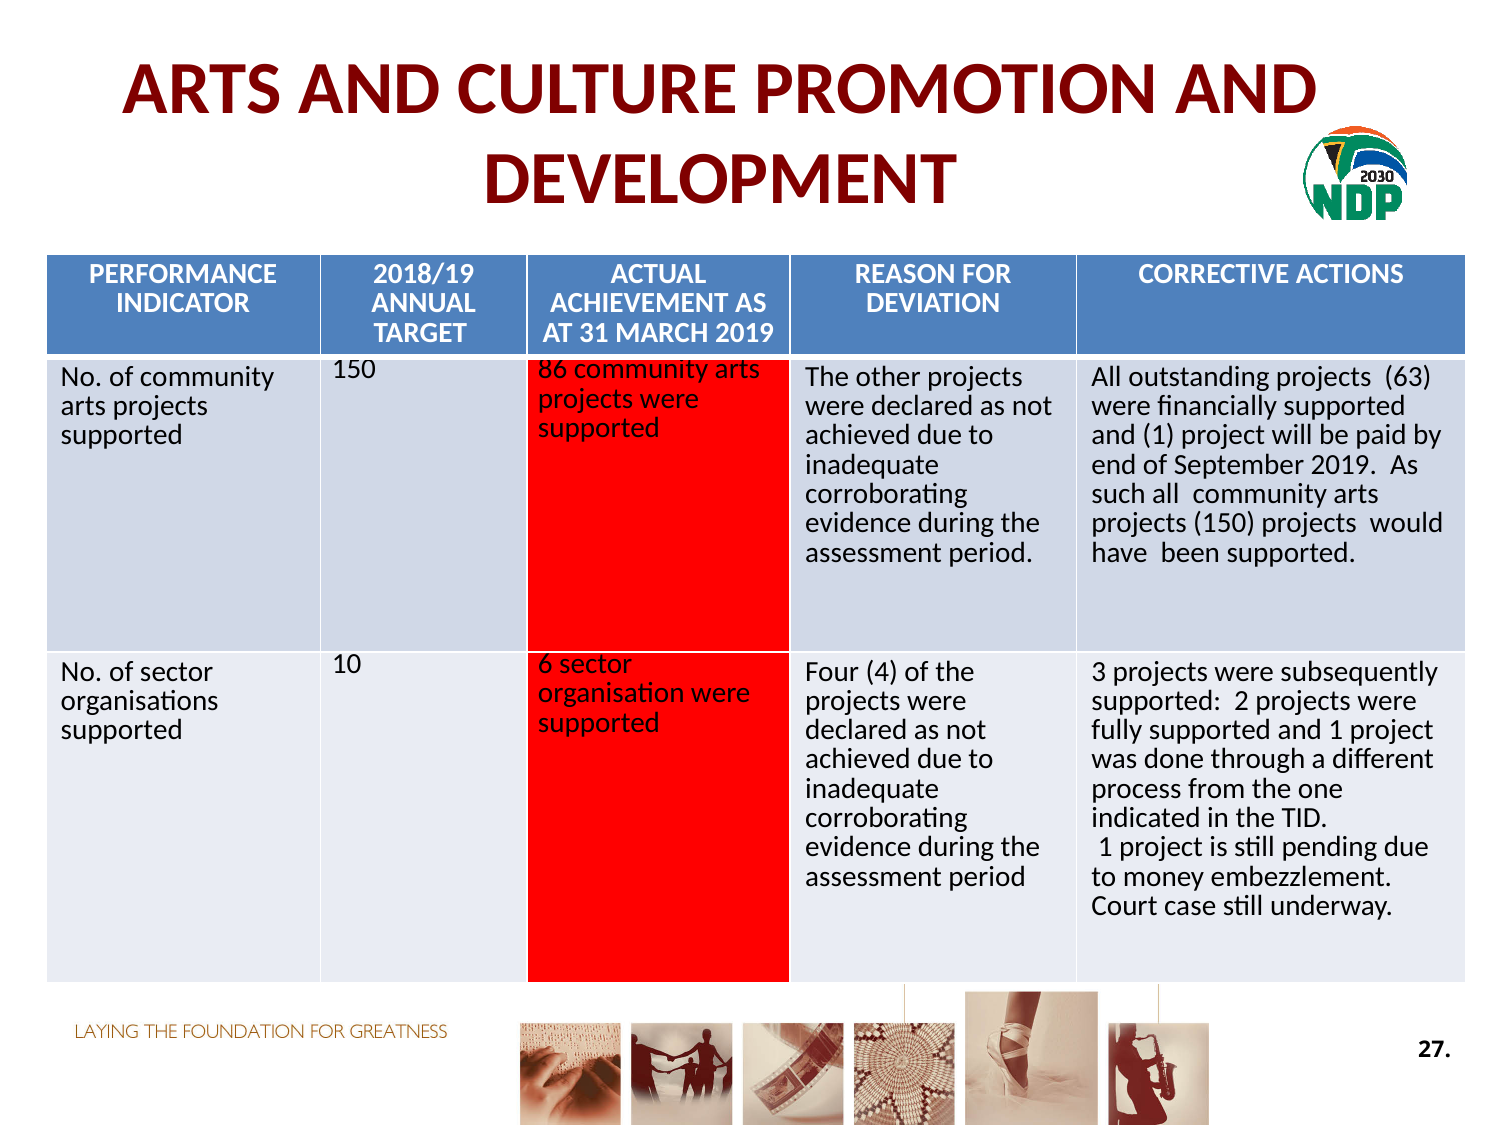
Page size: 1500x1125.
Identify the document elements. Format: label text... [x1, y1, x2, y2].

table_cell No. of community arts projects supported [47, 360, 320, 651]
table_cell 3 projects were subsequently supported: 2 projects were fully supported and 1 project was done through a different process from the one indicated in the TID. 1 project is still pending due to money embezzlement. Court case still underway. [1077, 653, 1465, 982]
table_header REASON FOR DEVIATION [791, 255, 1076, 354]
title ARTS AND CULTURE PROMOTION AND DEVELOPMENT [45, 30, 1396, 148]
table_cell 10 [321, 653, 526, 982]
table_header PERFORMANCE INDICATOR [47, 255, 320, 354]
table_cell Four (4) of the projects were declared as not achieved due to inadequate corroborating evidence during the assessment period [791, 653, 1076, 982]
picture [1303, 126, 1407, 220]
table_header ACTUAL ACHIEVEMENT AS AT 31 MARCH 2019 [528, 255, 789, 354]
table_cell 150 [321, 360, 526, 651]
table_cell 6 sector organisation were supported [528, 653, 789, 982]
table_cell The other projects were declared as not achieved due to inadequate corroborating evidence during the assessment period. [791, 360, 1076, 651]
table_cell No. of sector organisations supported [47, 653, 320, 982]
slide_number 27. [1328, 999, 1467, 1071]
table_header 2018/19 ANNUAL TARGET [321, 255, 526, 354]
table_cell 86 community arts projects were supported [528, 360, 789, 651]
table_header CORRECTIVE ACTIONS [1077, 255, 1465, 354]
table_cell All outstanding projects (63) were financially supported and (1) project will be paid by end of September 2019. As such all community arts projects (150) projects would have been supported. [1077, 360, 1465, 651]
picture [12, 941, 1253, 1125]
